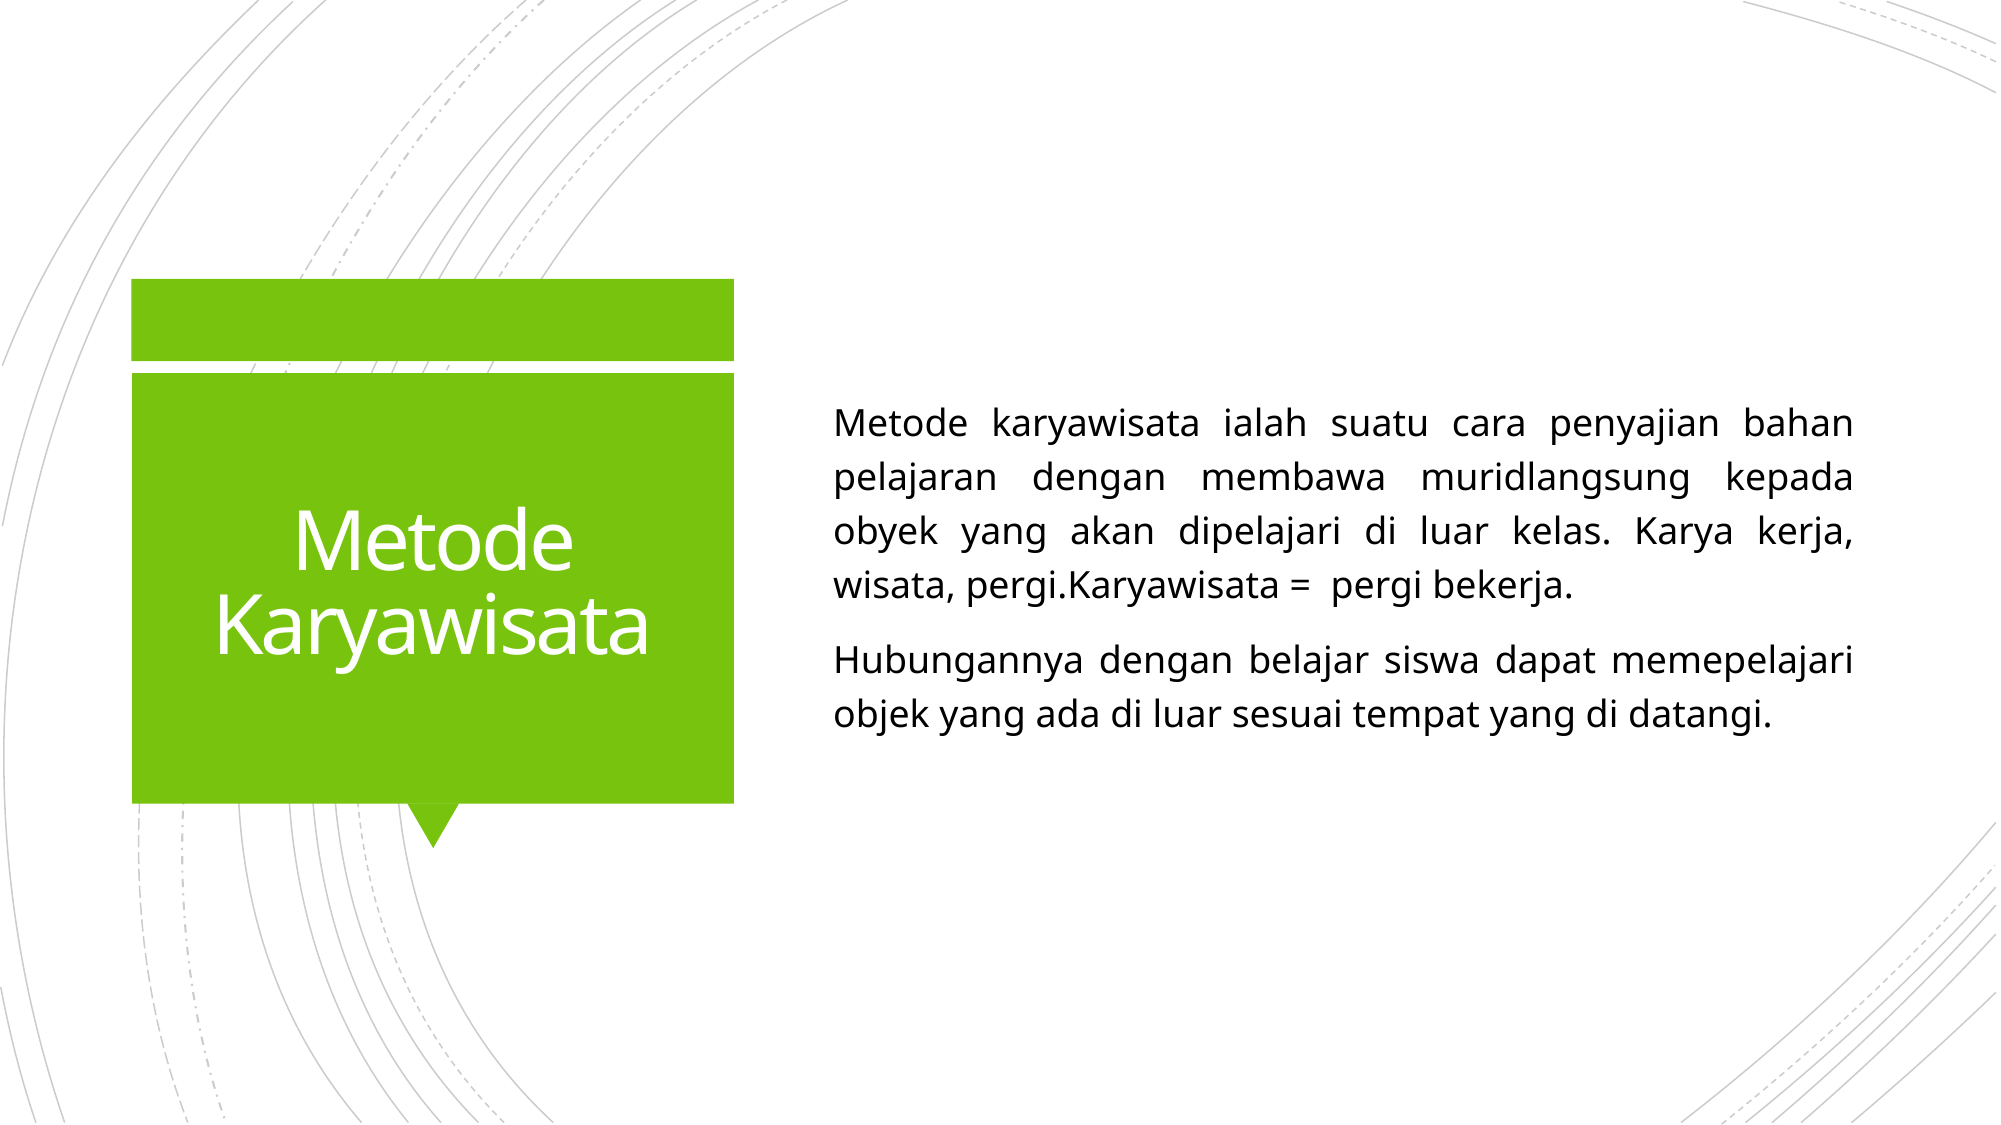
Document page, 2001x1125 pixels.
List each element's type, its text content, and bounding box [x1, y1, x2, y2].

title Metode Karyawisata [145, 385, 720, 789]
list Metode karyawisata ialah suatu cara penyajian bahan pelajaran dengan membawa muridlangsung kepada obyek yang akan dipelajari di luar kelas. Karya kerja, wisata, pergi.Karyawisata = pergi bekerja. Hubungannya dengan belajar siswa dapat memepelajari objek yang ada di luar sesuai tempat yang di datangi. [818, 131, 1871, 993]
